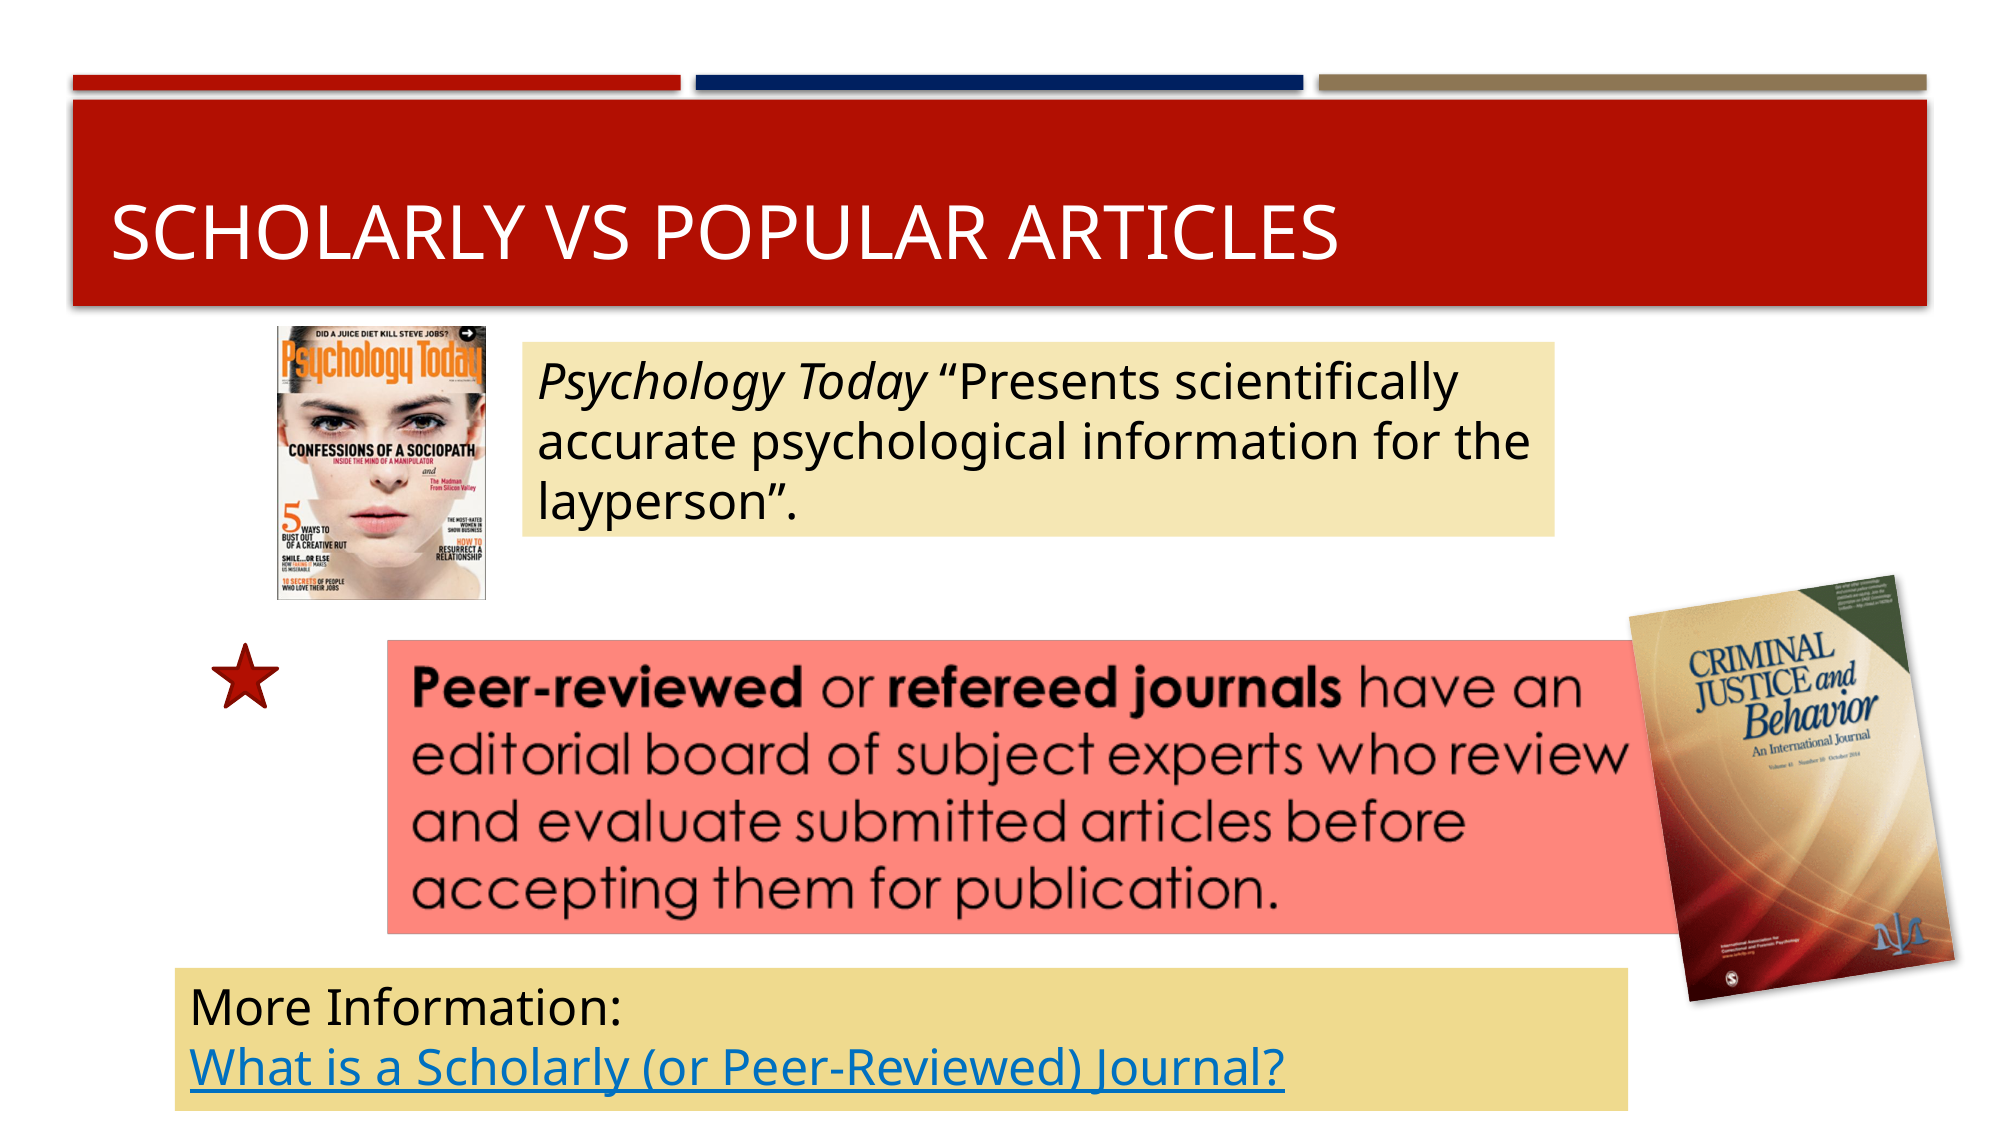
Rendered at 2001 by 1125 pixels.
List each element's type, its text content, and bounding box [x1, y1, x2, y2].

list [375, 633, 1650, 955]
picture [1629, 575, 1954, 1001]
text_box More Information: What is a Scholarly (or Peer-Reviewed) Journal? [174, 967, 1629, 1111]
picture [276, 326, 486, 600]
text_box [211, 642, 280, 709]
text_box Psychology Today “Presents scientifically accurate psychological information for the layperson”. [522, 341, 1555, 537]
title Scholarly vs popular articles [95, 119, 1905, 282]
